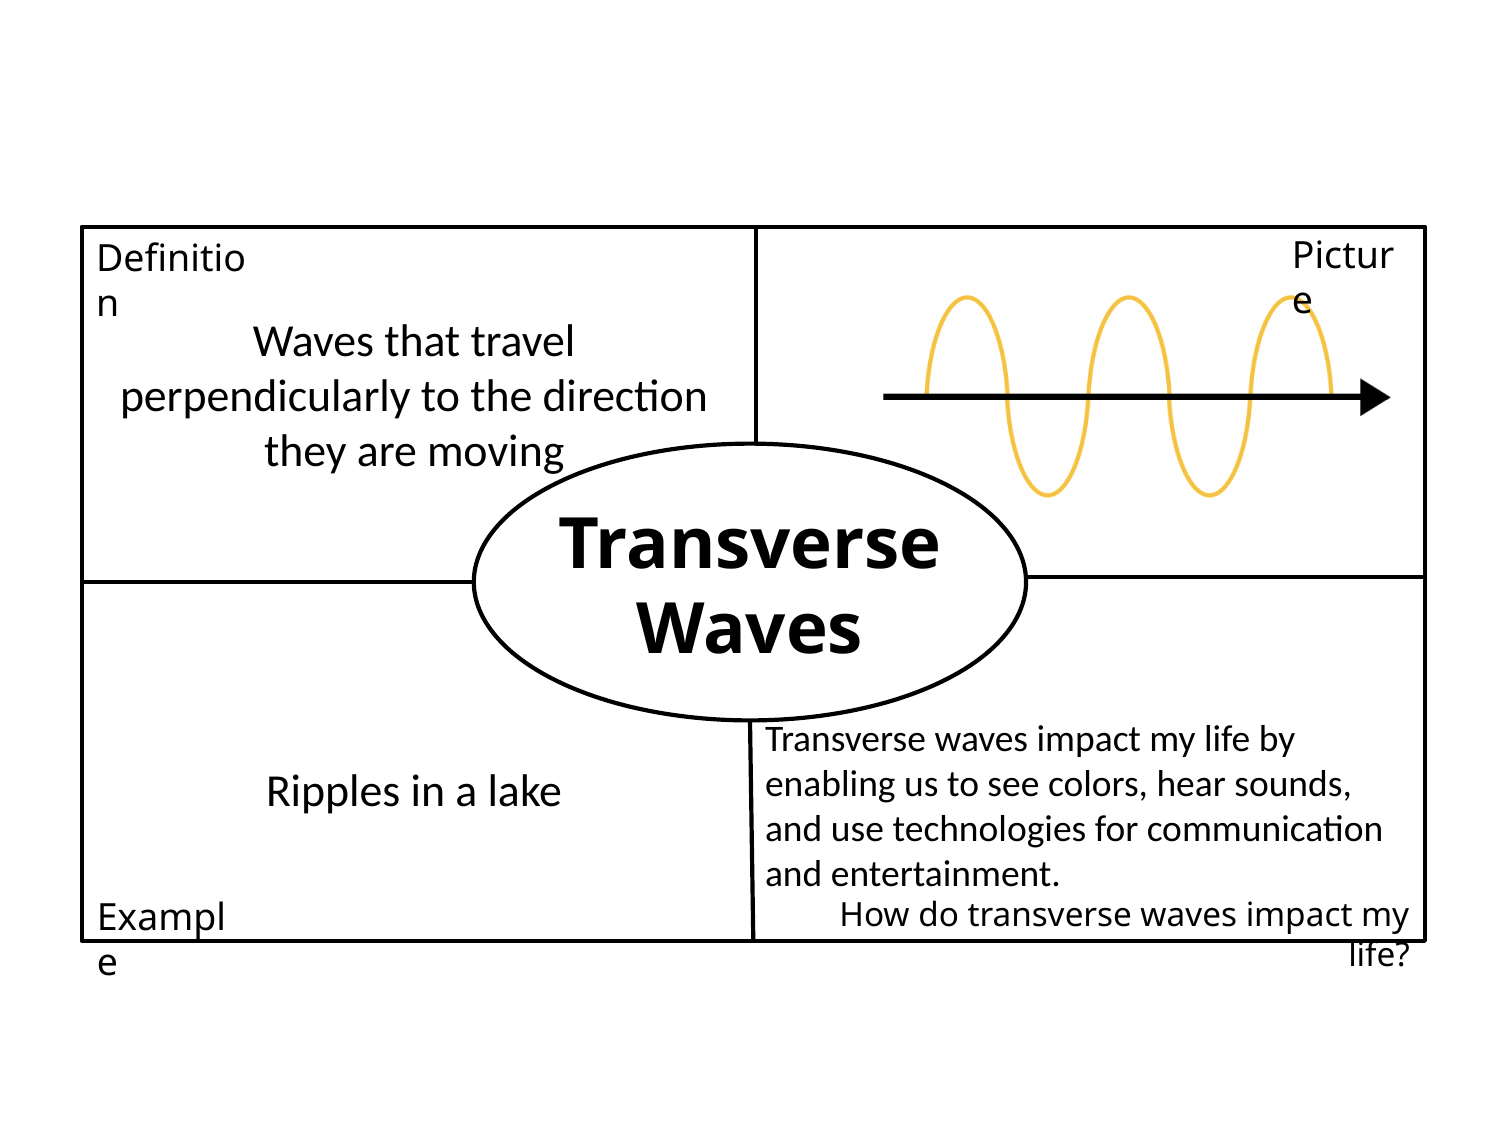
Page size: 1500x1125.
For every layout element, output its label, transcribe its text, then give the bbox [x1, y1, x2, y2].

text_box [1010, 535, 1027, 629]
text_box [81, 332, 490, 580]
picture [852, 284, 1412, 519]
text_box How do transverse waves impact my life? [762, 909, 1425, 981]
text_box [81, 588, 746, 941]
text_box [733, 443, 847, 490]
text_box Waves that travel perpendicularly to the direction they are moving [95, 295, 733, 491]
text_box [270, 226, 755, 443]
text_box [547, 676, 953, 721]
text_box [758, 909, 762, 941]
text_box Picture [1276, 223, 1425, 329]
text_box Definition [81, 226, 270, 332]
text_box Transverse waves impact my life by enabling us to see colors, hear sounds, and use technologies for communication and entertainment. [749, 698, 1425, 909]
text_box [758, 226, 1276, 452]
text_box [904, 583, 1425, 698]
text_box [749, 720, 754, 942]
text_box [1010, 329, 1425, 575]
text_box [473, 535, 490, 629]
text_box Transverse Waves [490, 490, 1010, 676]
text_box Ripples in a lake [95, 745, 733, 831]
text_box Example [81, 885, 260, 991]
